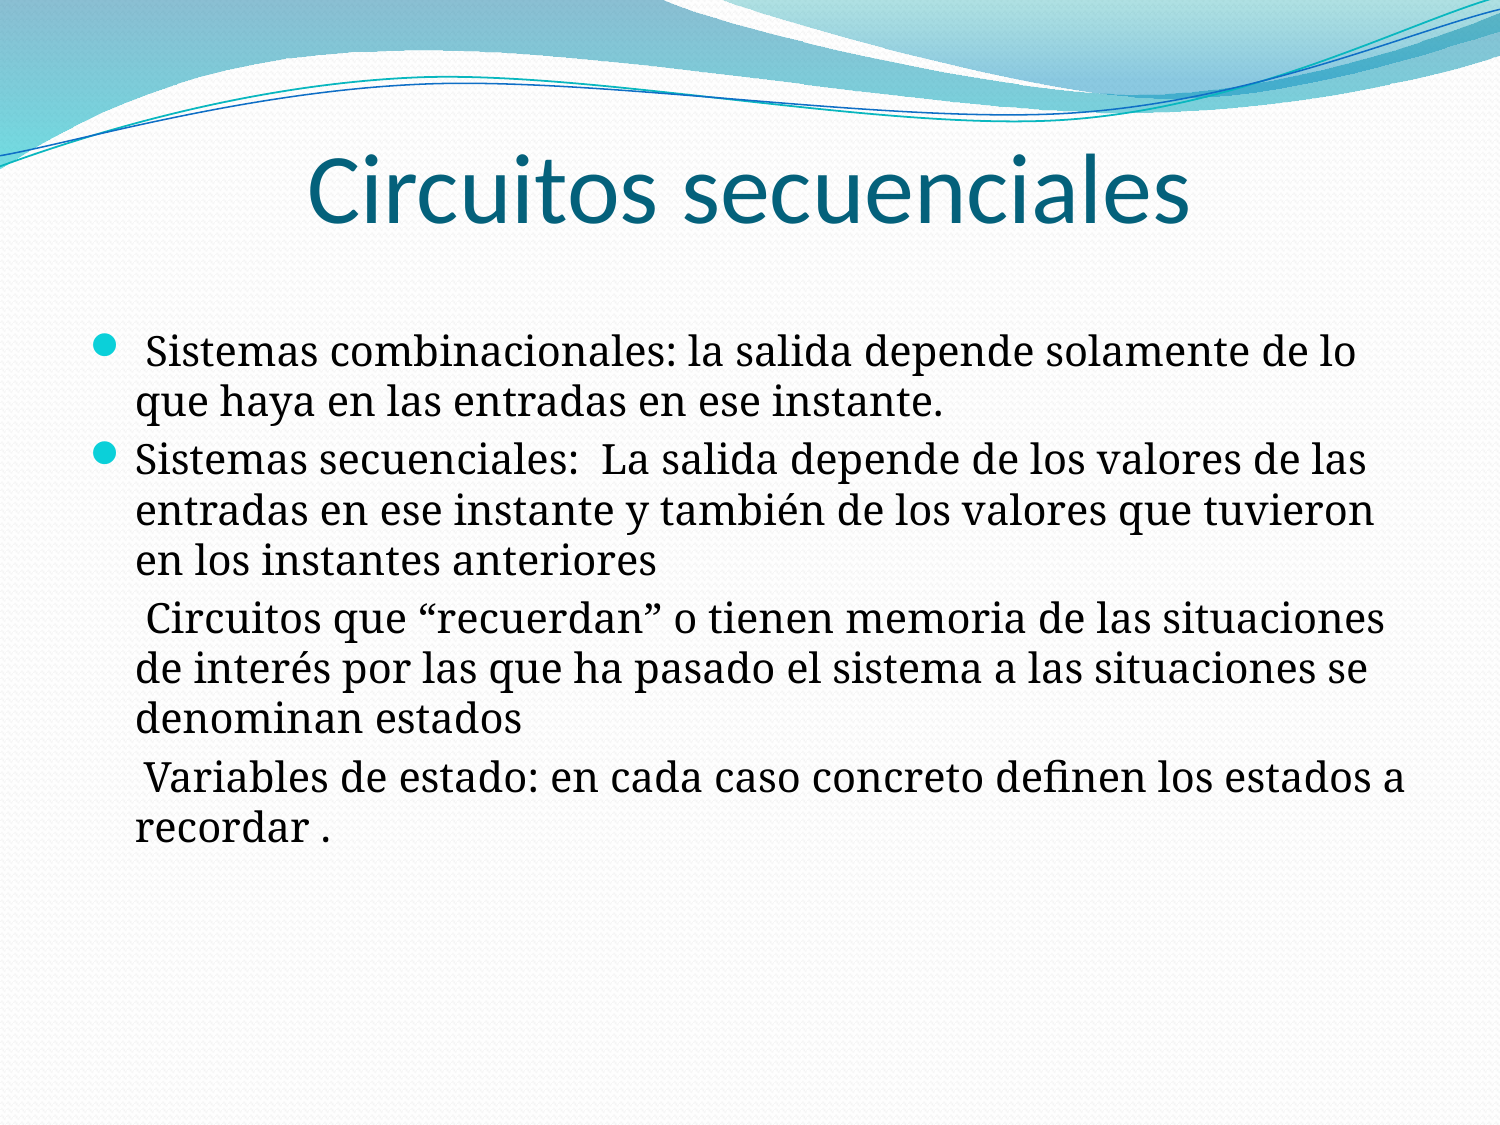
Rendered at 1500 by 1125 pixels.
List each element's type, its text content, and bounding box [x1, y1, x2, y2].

title Circuitos secuenciales [75, 115, 1425, 244]
list Sistemas combinacionales: la salida depende solamente de lo que haya en las entradas en ese instante. Sistemas secuenciales: La salida depende de los valores de las entradas en ese instante y también de los valores que tuvieron en los instantes anteriores Circuitos que “recuerdan” o tienen memoria de las situaciones de interés por las que ha pasado el sistema a las situaciones se denominan estados Variables de estado: en cada caso concreto definen los estados a recordar . [75, 317, 1425, 1038]
